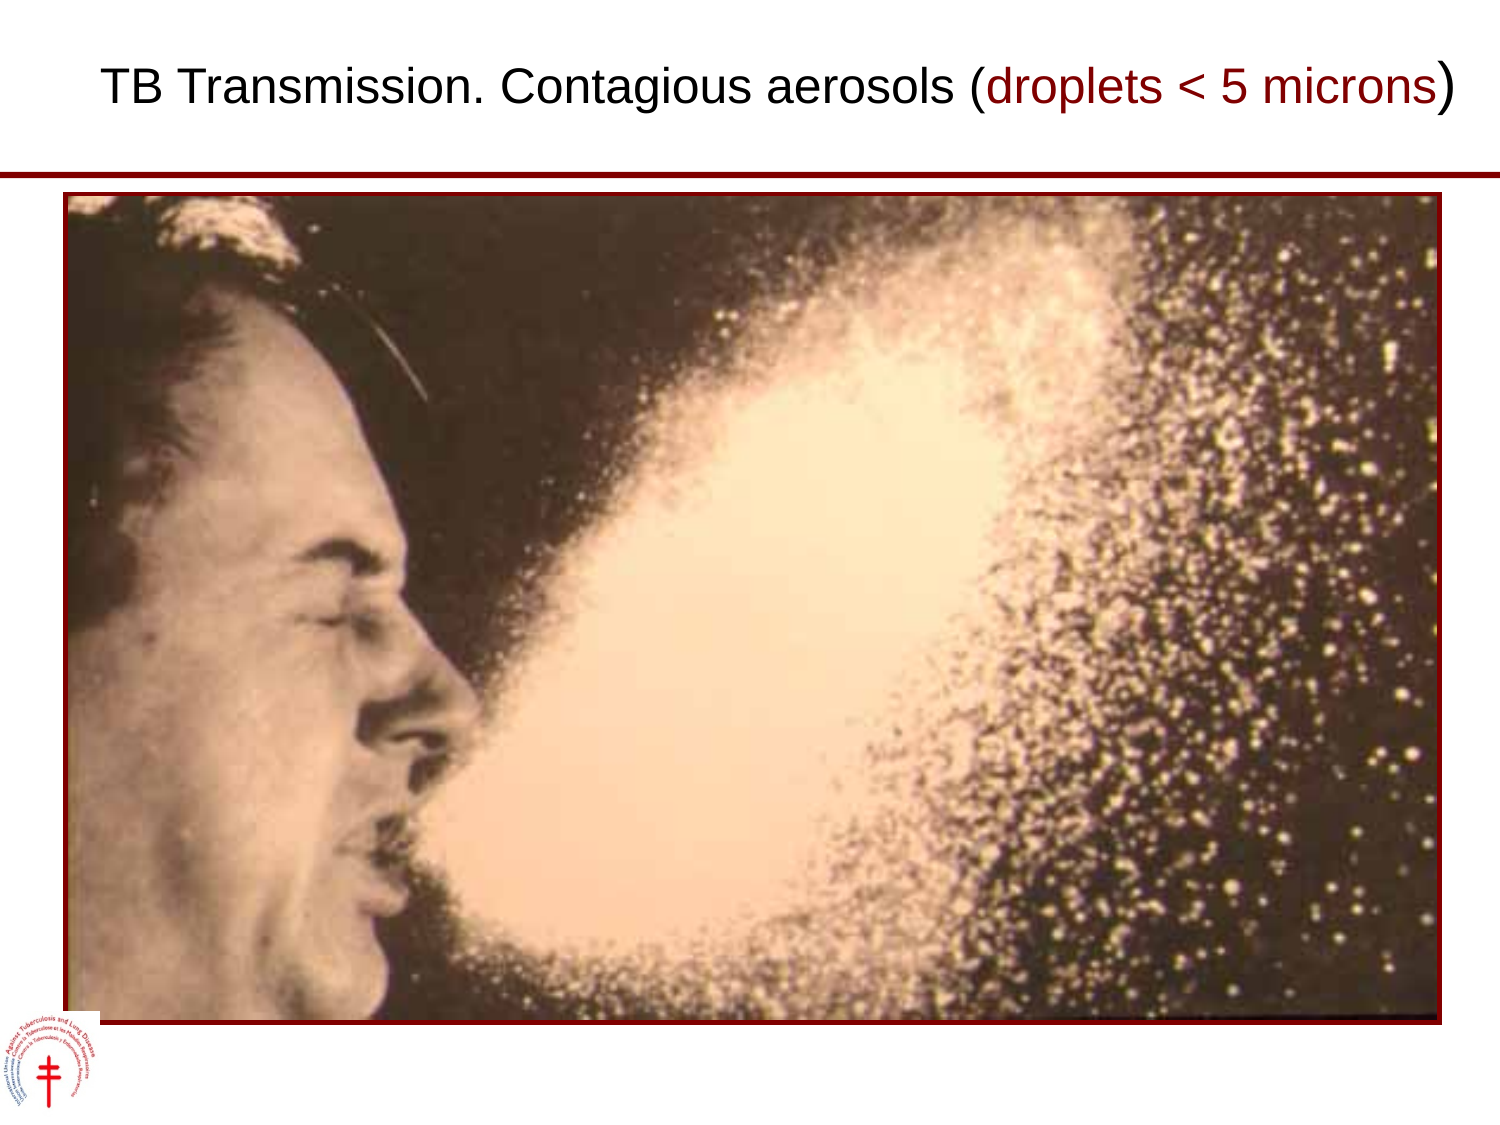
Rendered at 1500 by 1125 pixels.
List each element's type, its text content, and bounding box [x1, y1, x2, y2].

picture [0, 196, 1438, 1125]
text_box TB Transmission. Contagious aerosols (droplets < 5 microns) [84, 37, 1472, 123]
